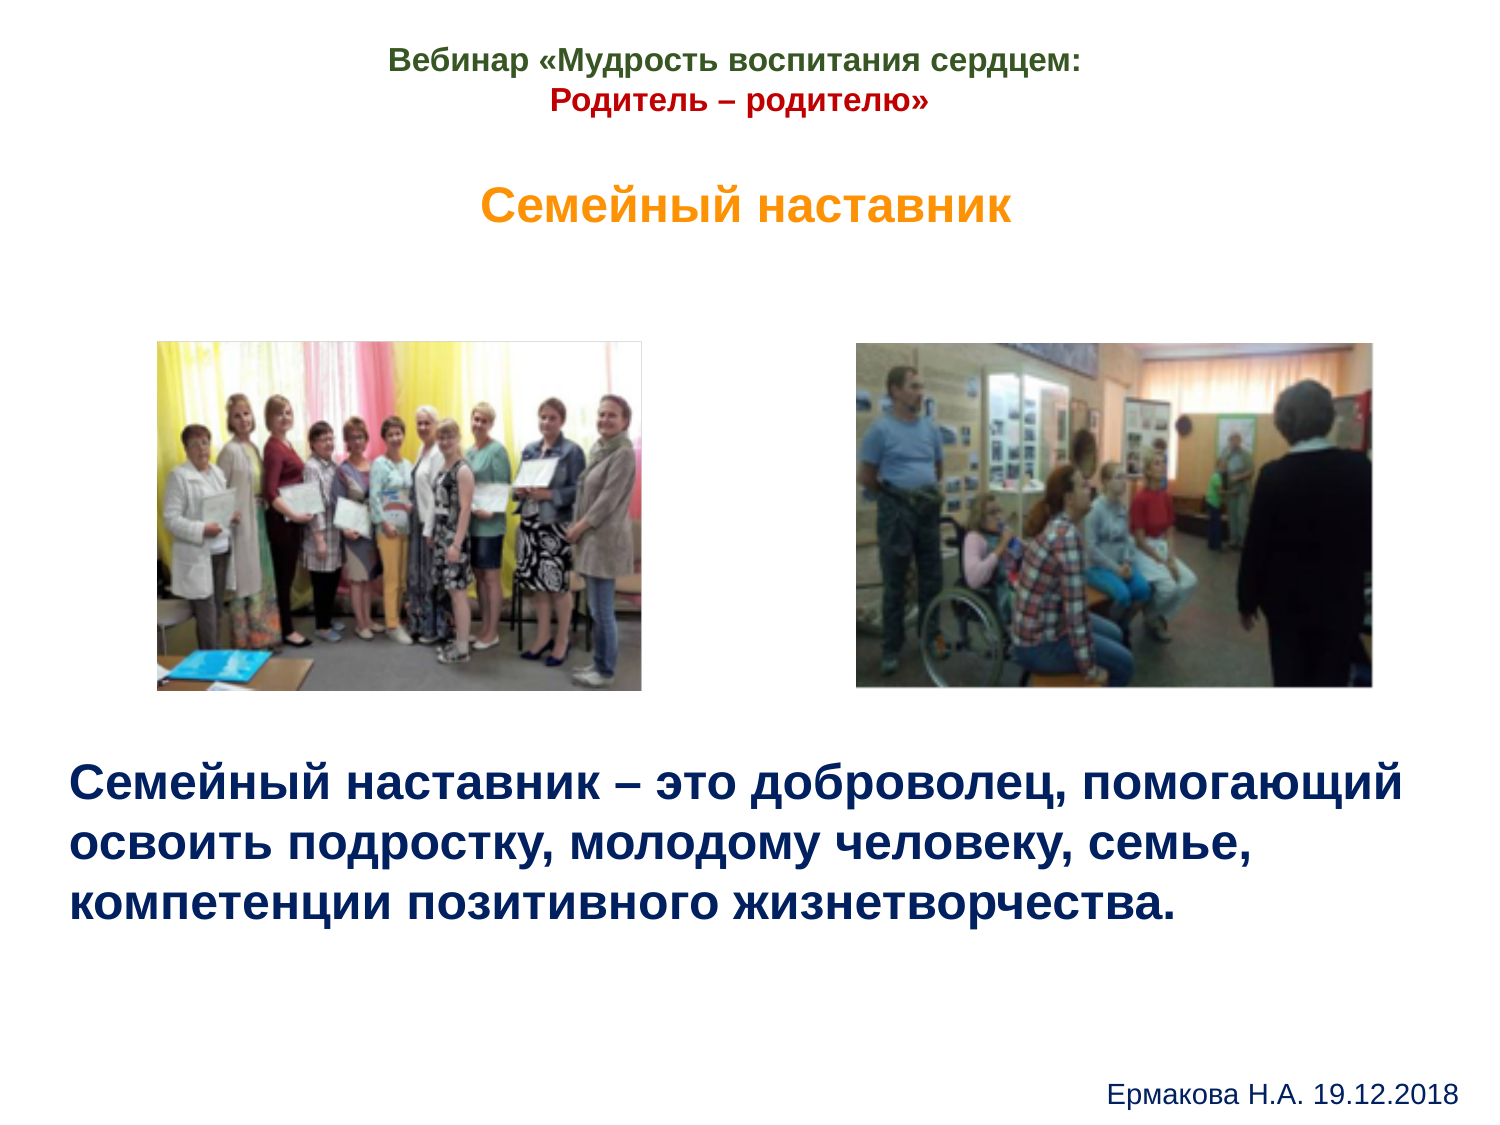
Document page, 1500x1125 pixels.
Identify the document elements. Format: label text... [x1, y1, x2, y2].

text_box Вебинар «Мудрость воспитания сердцем: Родитель – родителю» [30, 30, 1459, 126]
text_box Семейный наставник – это доброволец, помогающий освоить подростку, молодому человеку, семье, компетенции позитивного жизнетворчества. [69, 718, 1425, 1006]
text_box Семейный наставник [246, 164, 1246, 240]
picture [856, 343, 1376, 694]
text_box Ермакова Н.А. 19.12.2018 [1069, 1067, 1497, 1118]
picture [157, 340, 644, 691]
